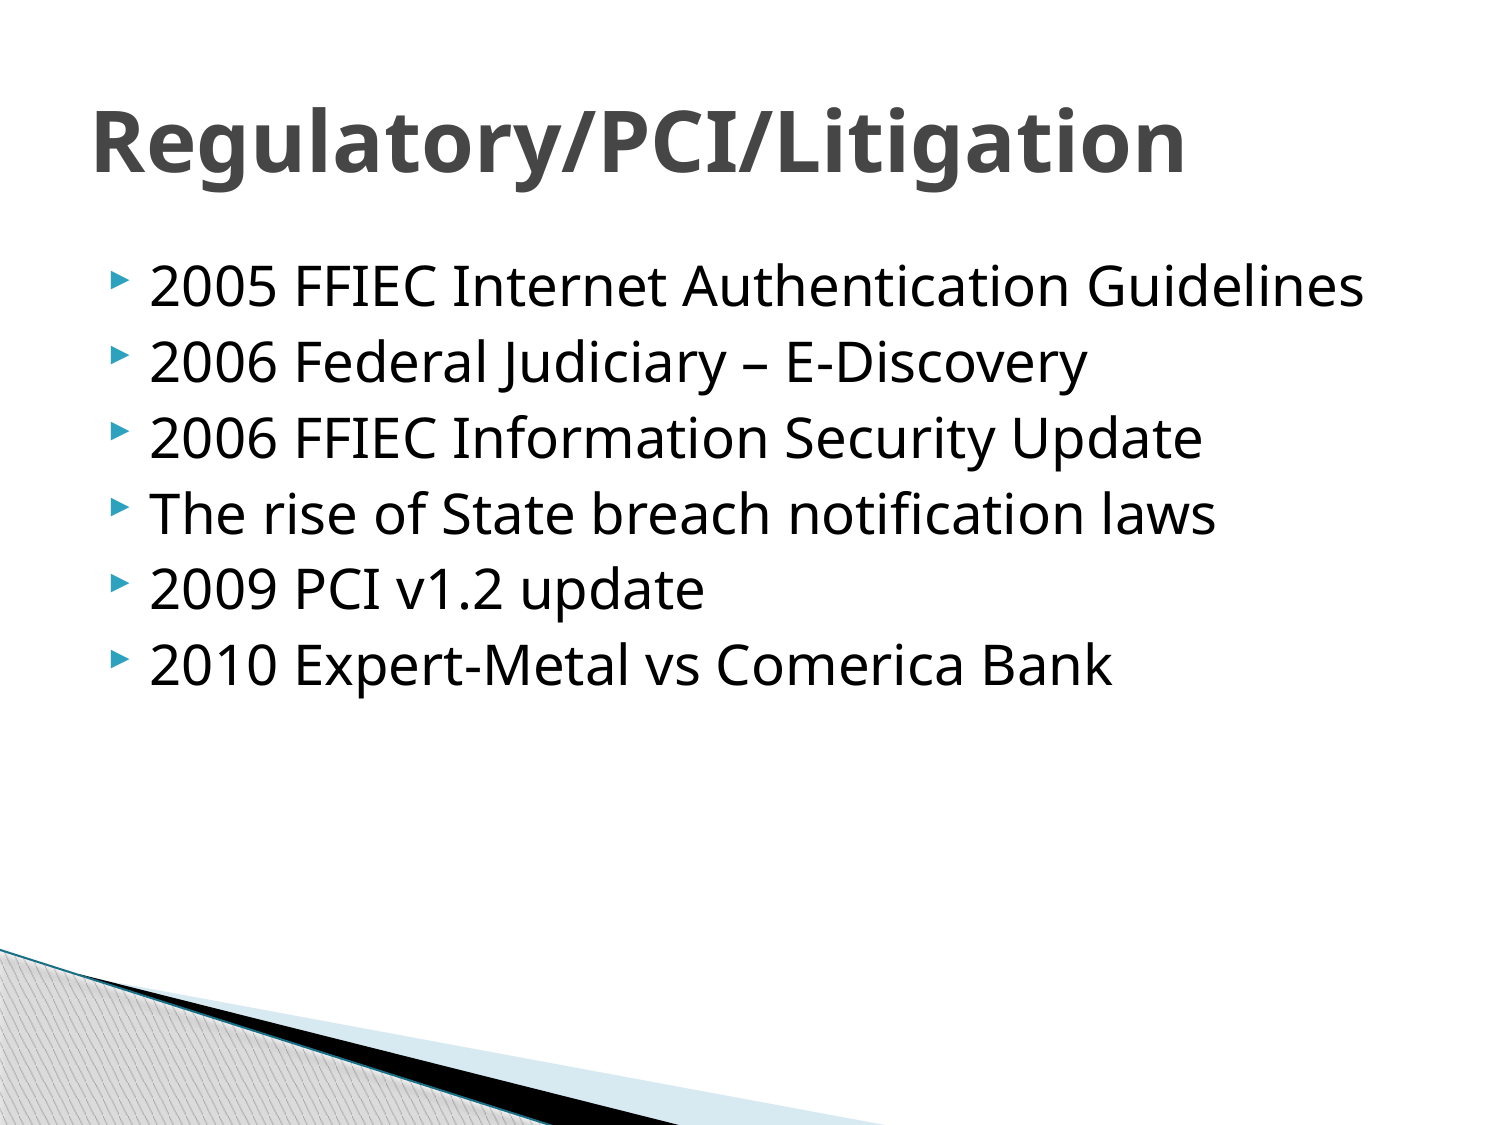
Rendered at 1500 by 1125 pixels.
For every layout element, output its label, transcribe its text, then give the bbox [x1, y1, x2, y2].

title Regulatory/PCI/Litigation [75, 45, 1425, 233]
list 2005 FFIEC Internet Authentication Guidelines 2006 Federal Judiciary – E-Discovery 2006 FFIEC Information Security Update The rise of State breach notification laws 2009 PCI v1.2 update 2010 Expert-Metal vs Comerica Bank [75, 243, 1425, 986]
